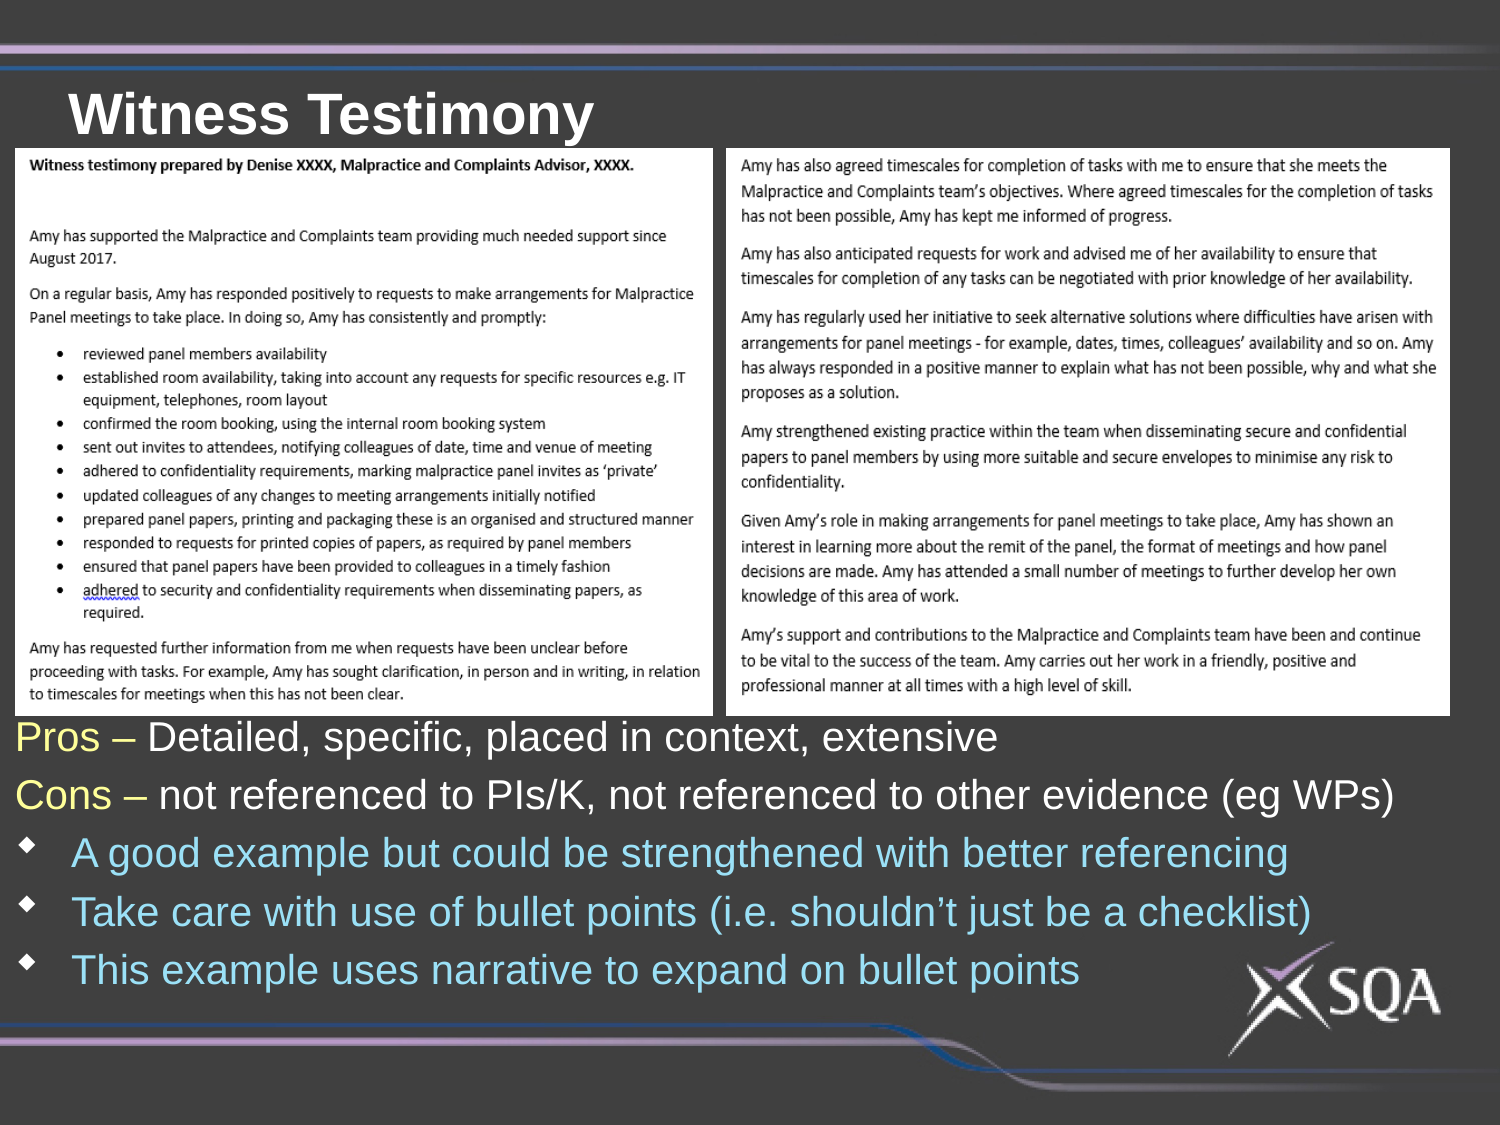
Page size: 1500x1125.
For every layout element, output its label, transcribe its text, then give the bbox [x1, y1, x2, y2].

text_box Pros – Detailed, specific, placed in context, extensive Cons – not referenced to PIs/K, not referenced to other evidence (eg WPs) A good example but could be strengthened with better referencing Take care with use of bullet points (i.e. shouldn’t just be a checklist) This example uses narrative to expand on bullet points [0, 172, 1465, 1064]
text_box Witness Testimony [53, 68, 1404, 172]
picture [0, 0, 1500, 1125]
